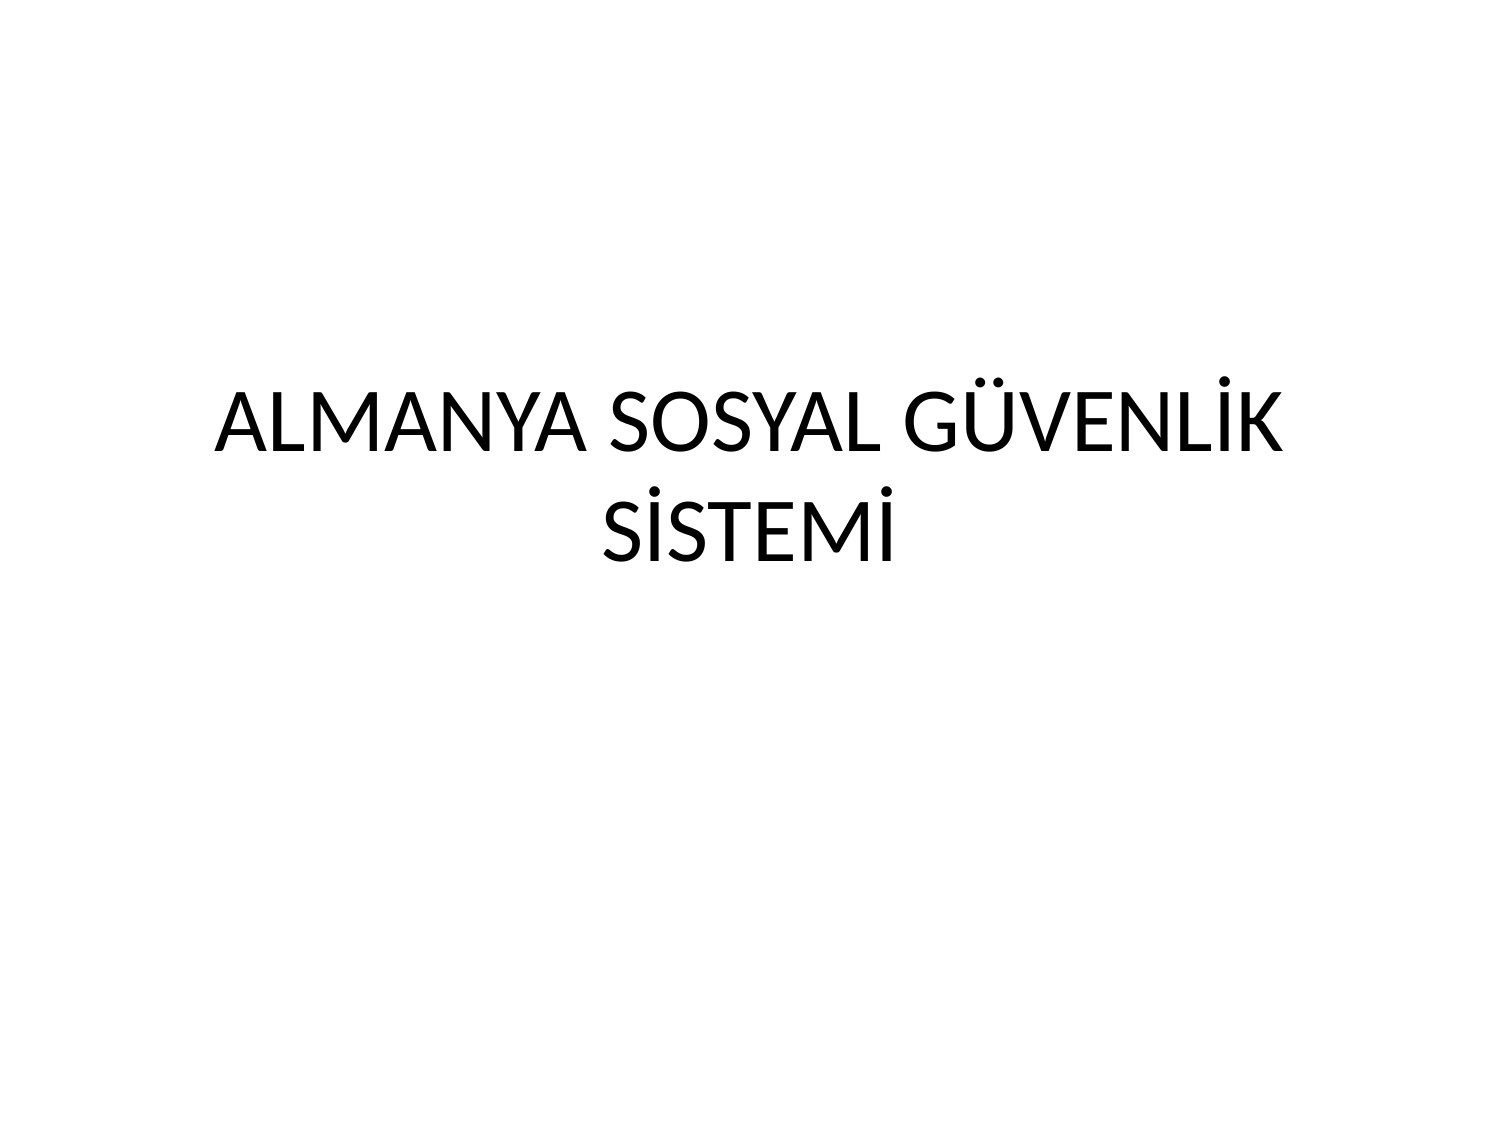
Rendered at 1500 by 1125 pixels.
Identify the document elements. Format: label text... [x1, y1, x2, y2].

title ALMANYA SOSYAL GÜVENLİK SİSTEMİ [112, 349, 1388, 591]
